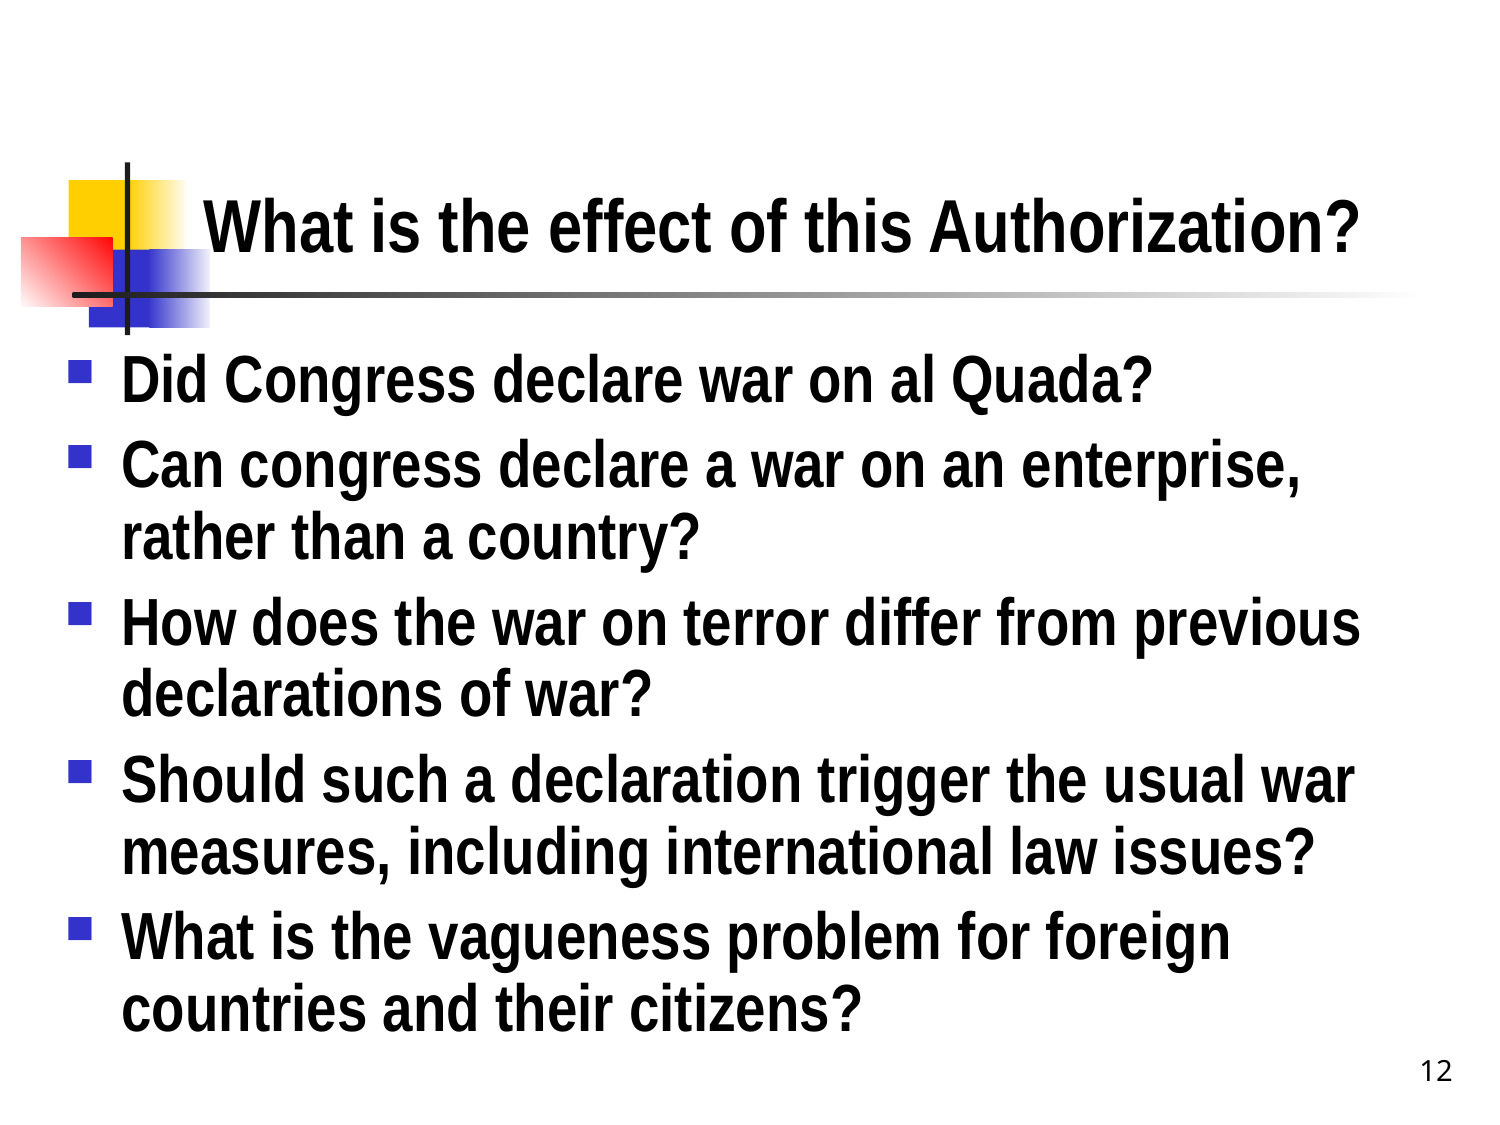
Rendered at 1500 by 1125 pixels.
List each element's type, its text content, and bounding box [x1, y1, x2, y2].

list Did Congress declare war on al Quada? Can congress declare a war on an enterprise, rather than a country? How does the war on terror differ from previous declarations of war? Should such a declaration trigger the usual war measures, including international law issues? What is the vagueness problem for foreign countries and their citizens? [50, 337, 1450, 1075]
title What is the effect of this Authorization? [188, 35, 1468, 275]
slide_number 12 [1155, 1024, 1468, 1100]
